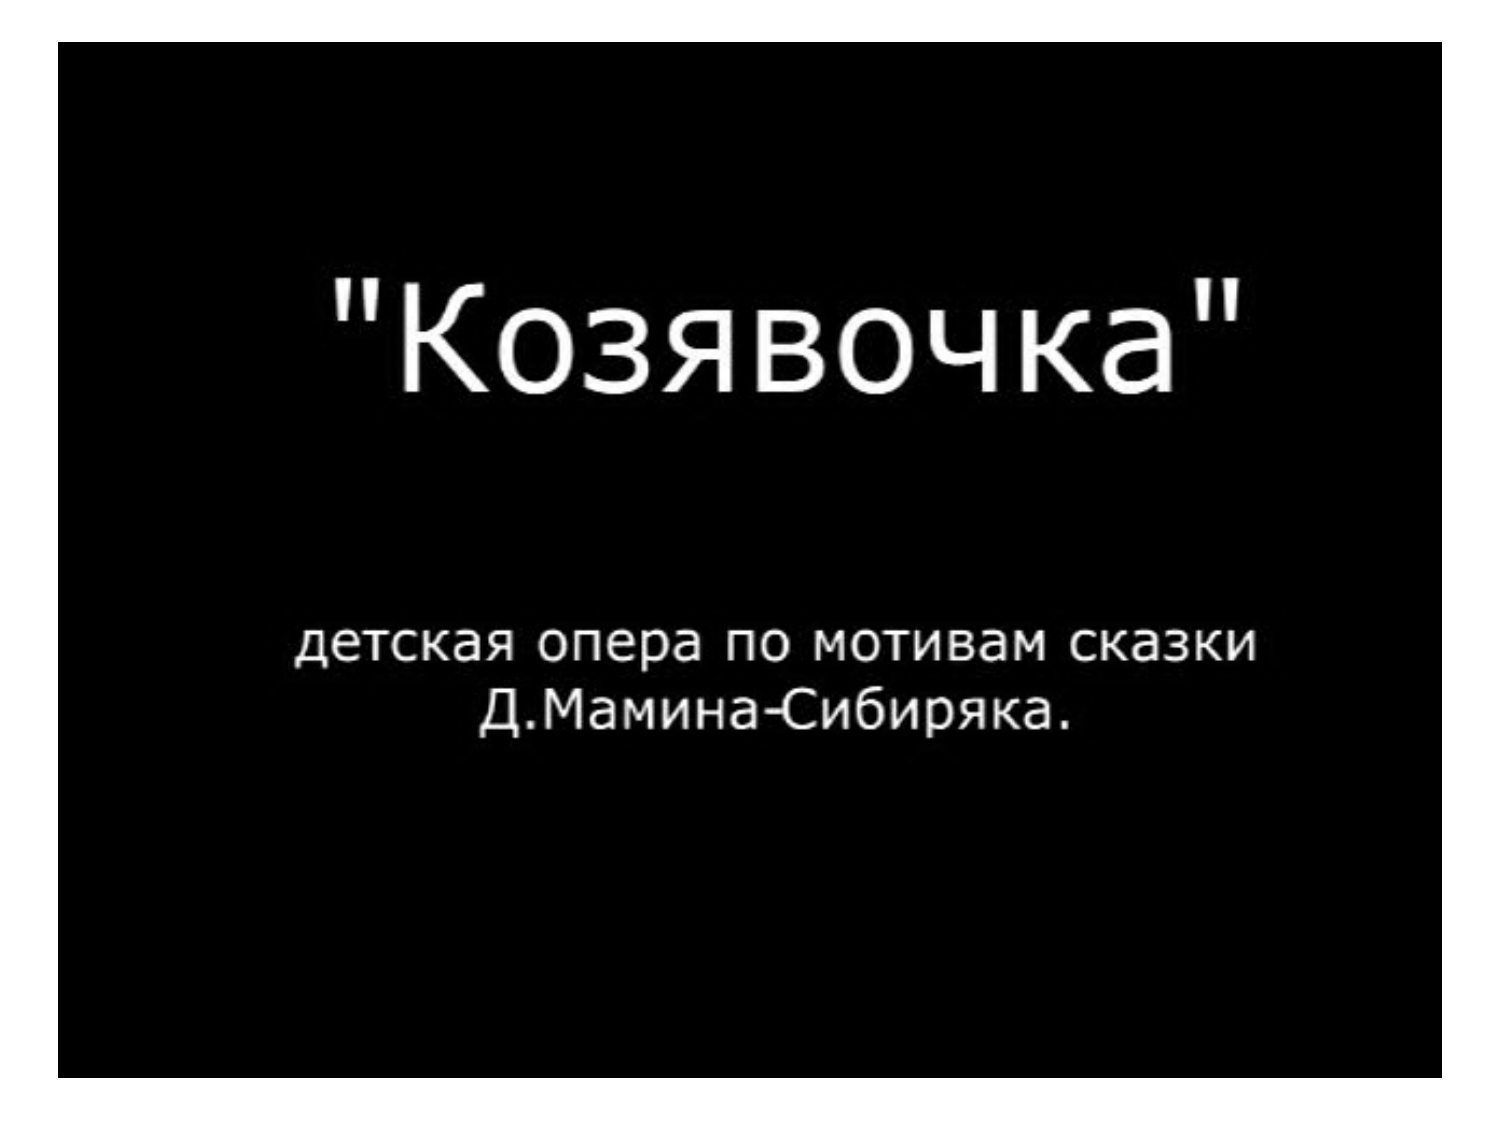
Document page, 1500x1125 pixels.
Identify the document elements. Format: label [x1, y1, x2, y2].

list [58, 42, 1442, 1078]
